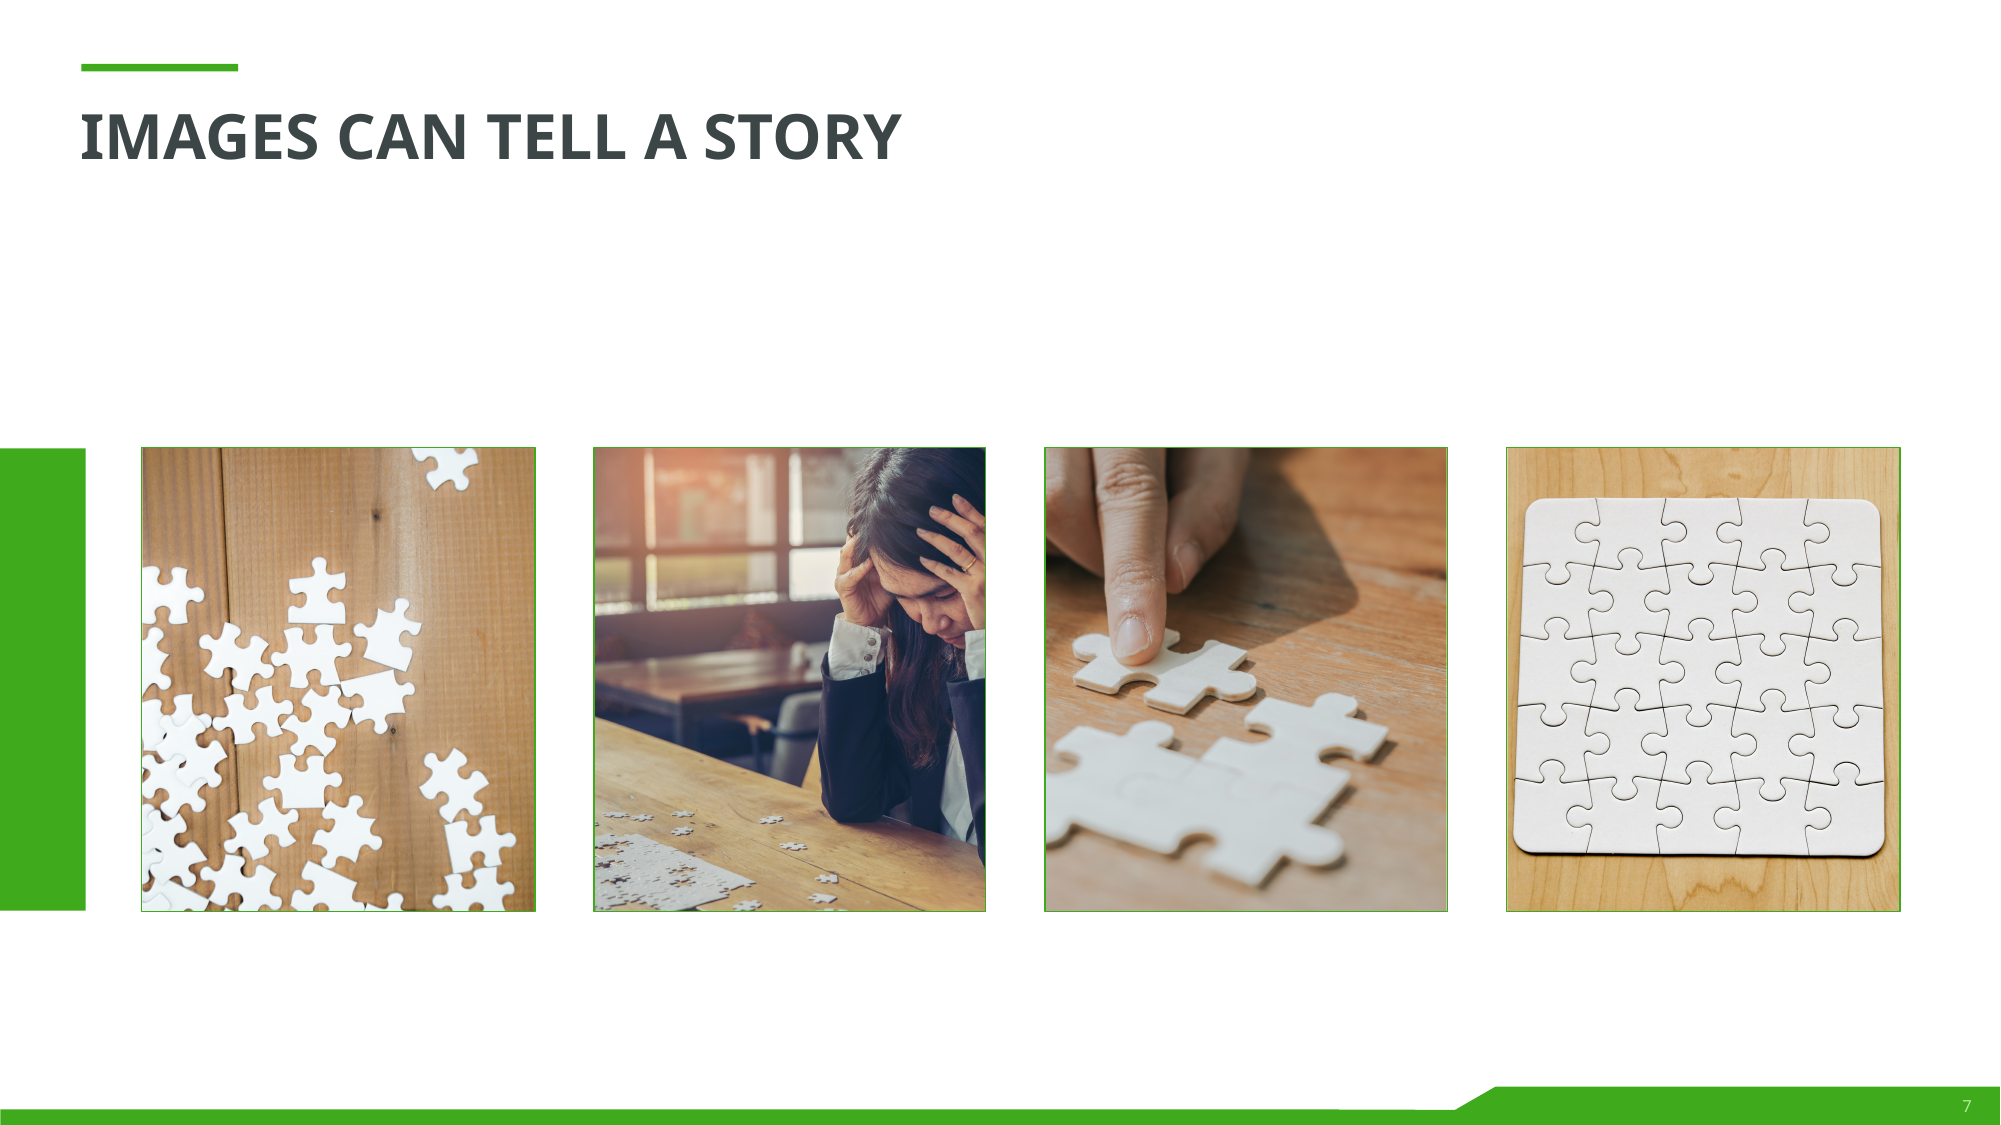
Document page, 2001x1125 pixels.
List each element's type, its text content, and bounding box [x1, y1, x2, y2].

picture [142, 448, 535, 911]
picture [1045, 448, 1447, 912]
picture [1507, 448, 1900, 911]
picture [594, 448, 986, 911]
title Images can tell a story [80, 111, 1851, 172]
